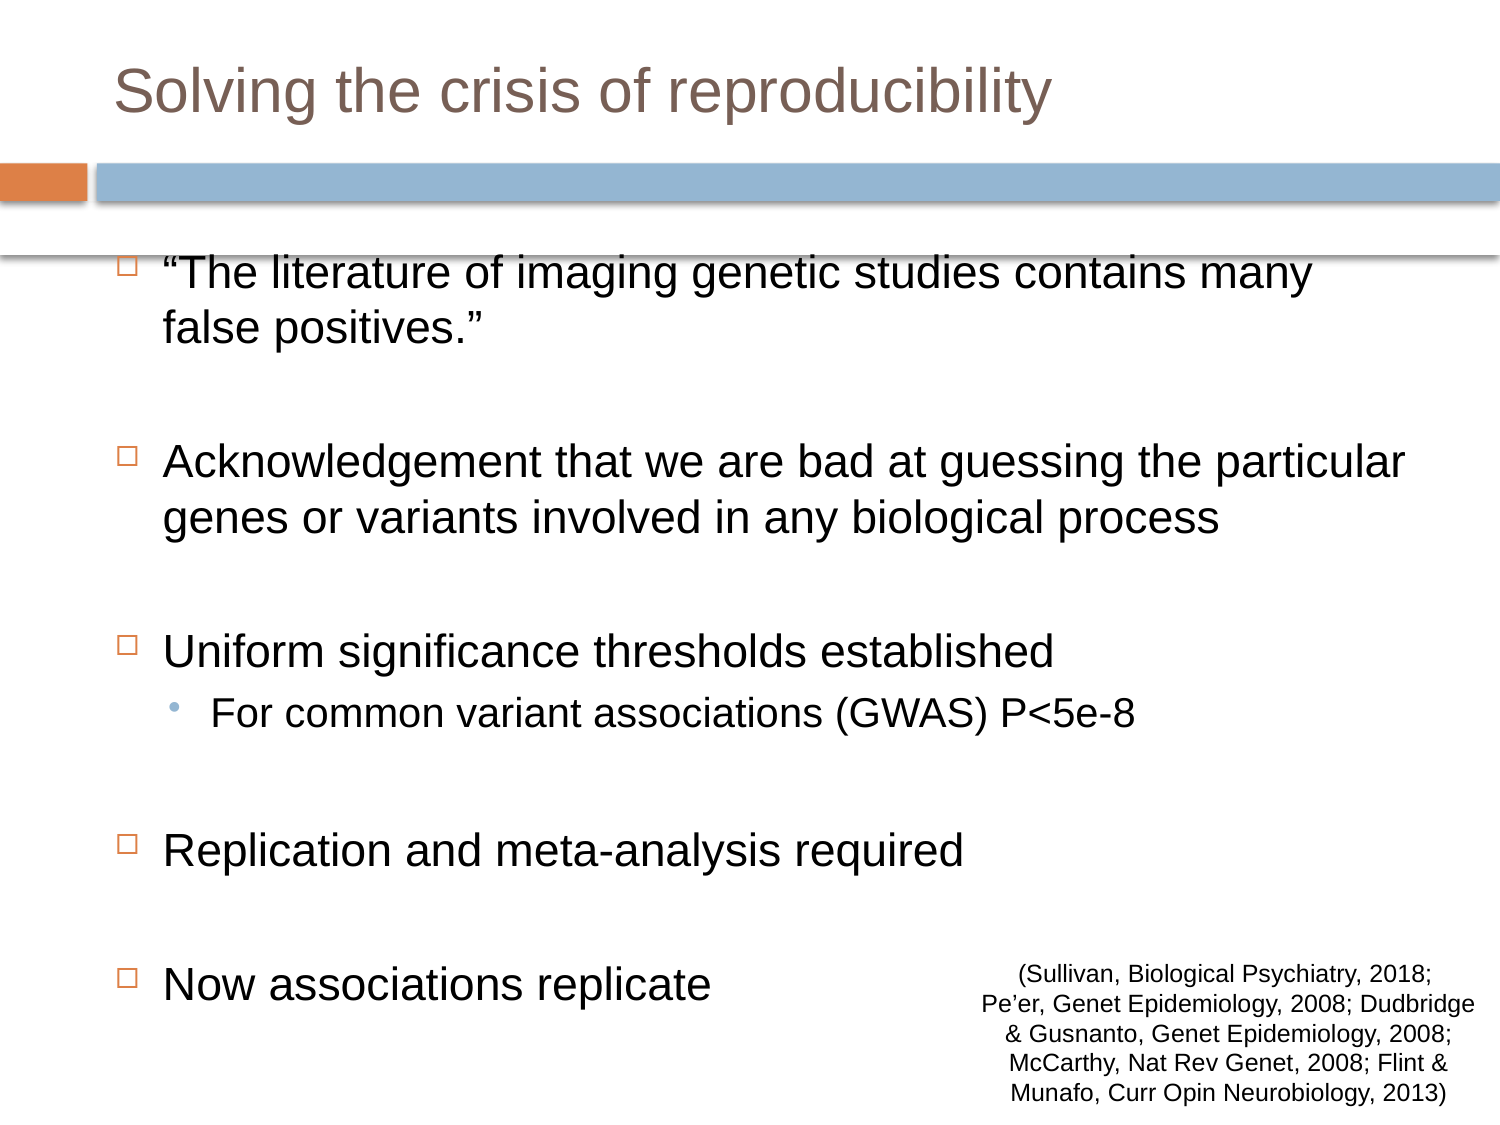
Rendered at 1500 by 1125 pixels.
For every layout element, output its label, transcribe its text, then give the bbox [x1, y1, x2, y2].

title Solving the crisis of reproducibility [98, 0, 1449, 182]
text_box (Sullivan, Biological Psychiatry, 2018; Pe’er, Genet Epidemiology, 2008; Dudbridge & Gusnanto, Genet Epidemiology, 2008; McCarthy, Nat Rev Genet, 2008; Flint & Munafo, Curr Opin Neurobiology, 2013) [958, 949, 1500, 1115]
list “The literature of imaging genetic studies contains many false positives.” Acknowledgement that we are bad at guessing the particular genes or variants involved in any biological process Uniform significance thresholds established For common variant associations (GWAS) P<5e-8 Replication and meta-analysis required Now associations replicate [100, 234, 1438, 1066]
